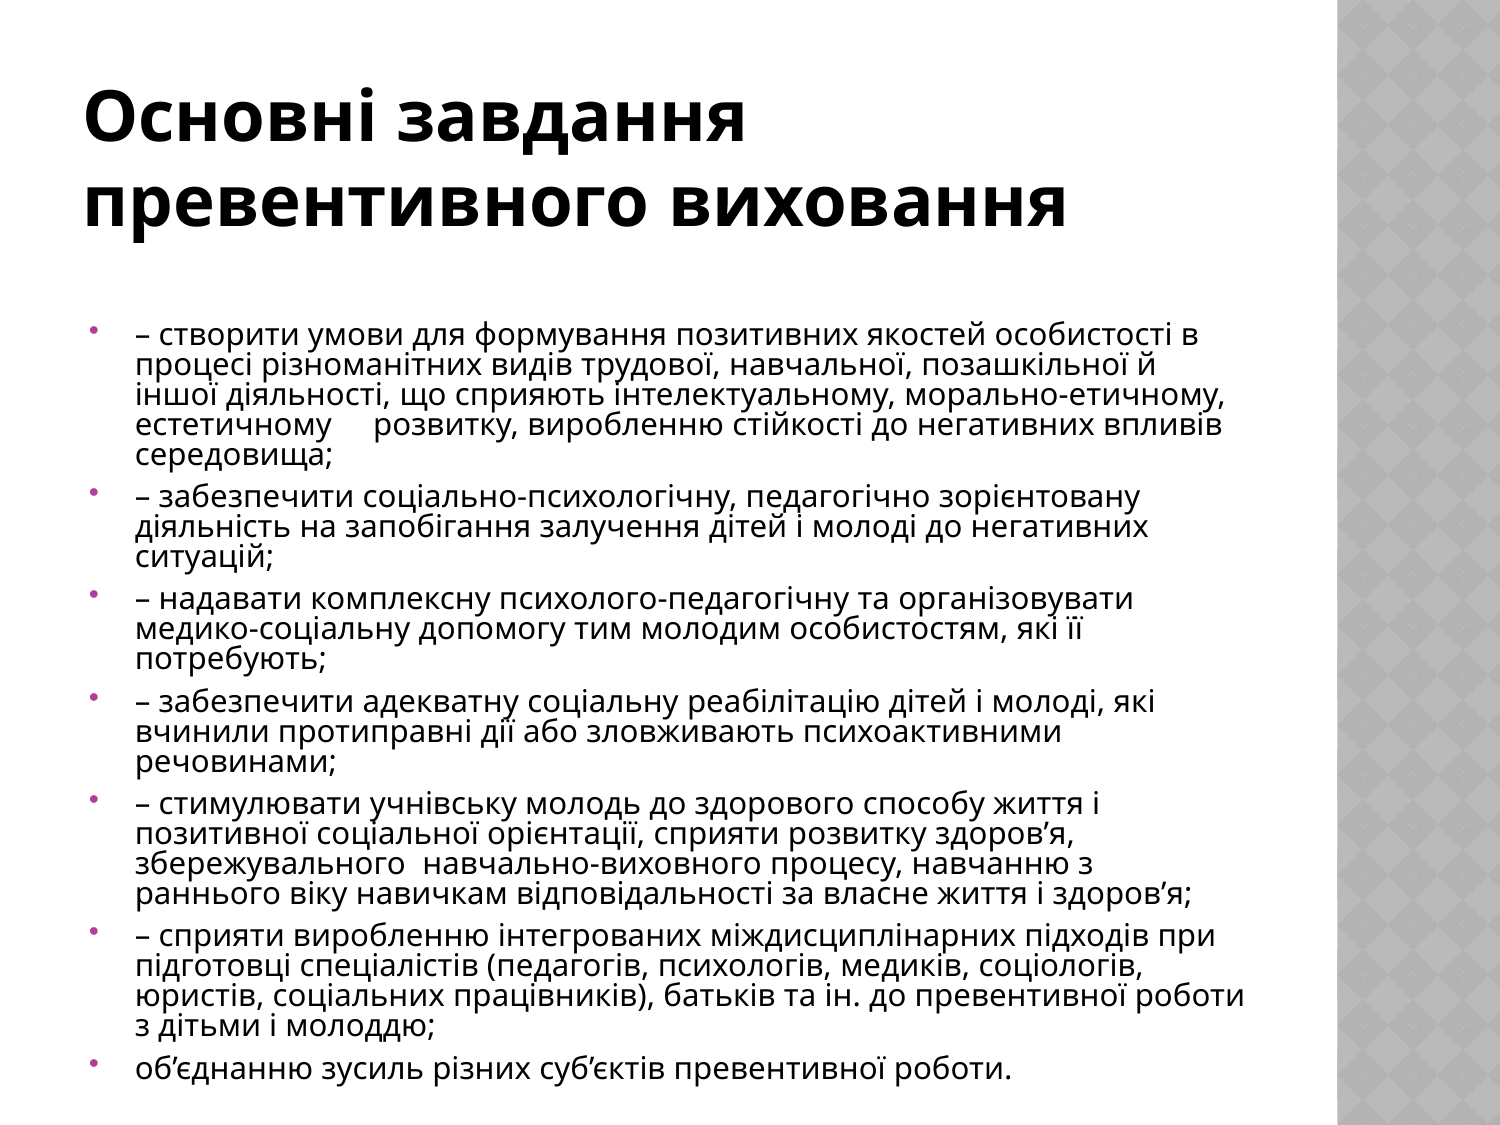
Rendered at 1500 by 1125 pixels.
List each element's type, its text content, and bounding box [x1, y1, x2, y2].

title Основні завдання превентивного виховання [75, 52, 1263, 241]
list – створити умови для формування позитивних якостей особистості в процесі різноманітних видів трудової, навчальної, позашкільної й іншої діяльності, що сприяють інтелектуальному, морально-етичному, естетичному розвитку, виробленню стійкості до негативних впливів середовища; – забезпечити соціально-психологічну, педагогічно зорієнтовану діяльність на запобігання залучення дітей і молоді до негативних ситуацій; – надавати комплексну психолого-педагогічну та організовувати медико-соціальну допомогу тим молодим особистостям, які її потребують; – забезпечити адекватну соціальну реабілітацію дітей і молоді, які вчинили протиправні дії або зловживають психоактивними речовинами; – стимулювати учнівську молодь до здорового способу життя і позитивної соціальної орієнтації, сприяти розвитку здоров’я, збережувального навчально-виховного процесу, навчанню з раннього віку навичкам відповідальності за власне життя і здоров’я; – сприяти виробленню інтегрованих міждисциплінарних підходів при підготовці спеціалістів (педагогів, психологів, медиків, соціологів, юристів, соціальних працівників), батьків та ін. до превентивної роботи з дітьми і молоддю; об’єднанню зусиль різних суб’єктів превентивної роботи. [74, 263, 1263, 1060]
